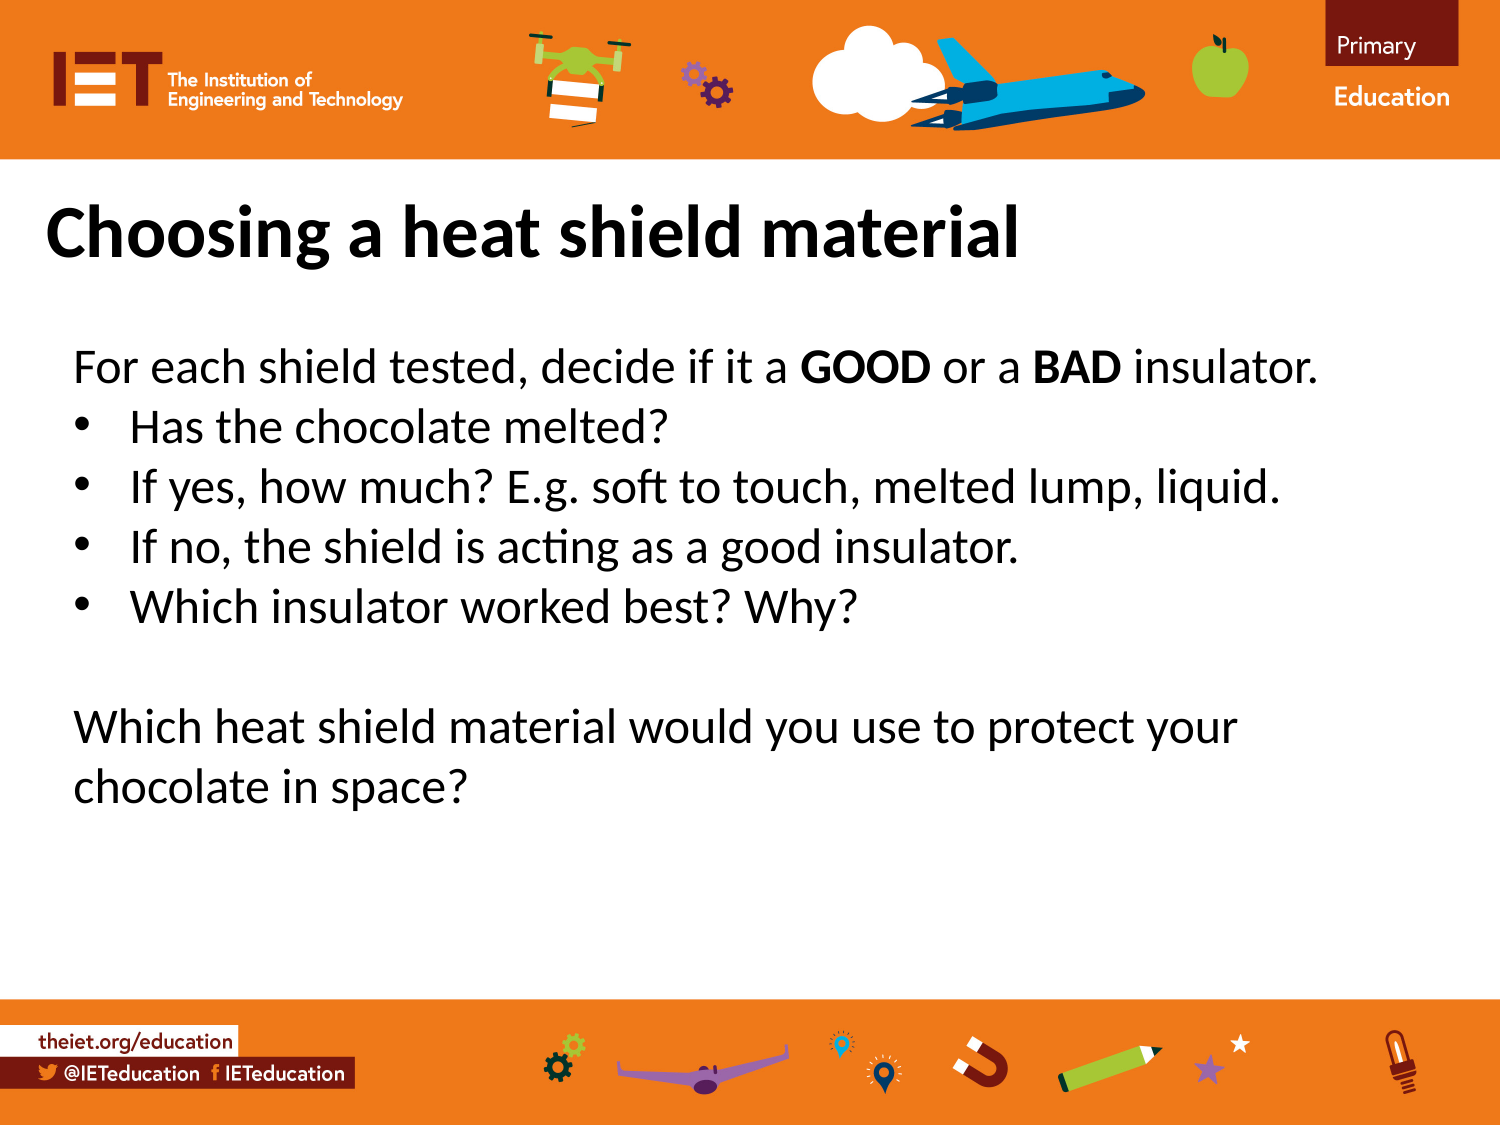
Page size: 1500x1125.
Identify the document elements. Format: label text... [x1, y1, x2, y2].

text_box For each shield tested, decide if it a GOOD or a BAD insulator. Has the chocolate melted? If yes, how much? E.g. soft to touch, melted lump, liquid. If no, the shield is acting as a good insulator. Which insulator worked best? Why? Which heat shield material would you use to protect your chocolate in space? [58, 325, 1453, 881]
text_box Choosing a heat shield material [31, 181, 1262, 286]
picture [0, 0, 1500, 1125]
